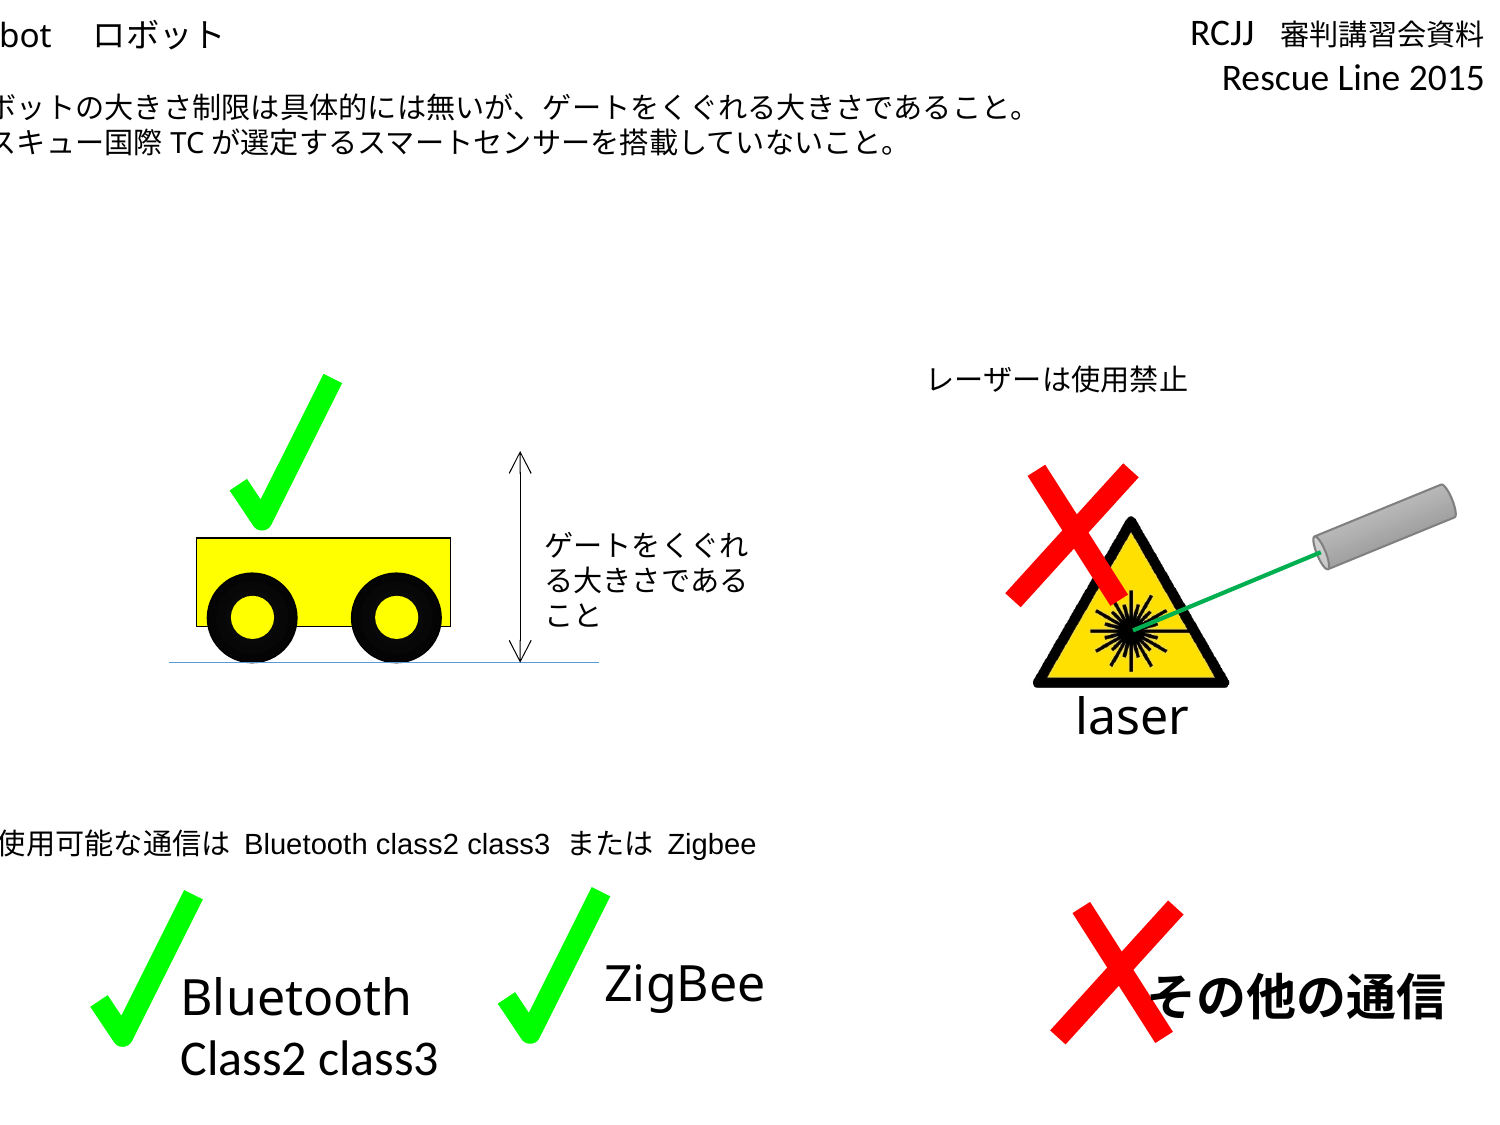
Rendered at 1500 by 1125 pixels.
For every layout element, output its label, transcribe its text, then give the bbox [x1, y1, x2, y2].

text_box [1132, 552, 1321, 631]
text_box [1057, 907, 1176, 1038]
text_box ZigBee [589, 944, 781, 1020]
text_box その他の通信 [1176, 958, 1462, 1034]
text_box [1315, 539, 1327, 567]
text_box Bluetooth Class2 class3 [165, 958, 455, 1094]
text_box レーザーは使用禁止 [910, 354, 1204, 404]
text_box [168, 378, 767, 663]
text_box laser [1060, 705, 1205, 752]
text_box [1312, 483, 1457, 571]
text_box Robot ロボット ロボットの大きさ制限は具体的には無いが、ゲートをくぐれる大きさであること。 レスキュー国際TCが選定するスマートセンサーを搭載していないこと。 [0, 7, 1055, 167]
text_box 使用可能な通信は Bluetooth class2 class3 または Zigbee [0, 817, 780, 868]
text_box [98, 894, 194, 1037]
picture [1027, 498, 1234, 705]
text_box [506, 891, 602, 1034]
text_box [1012, 470, 1131, 601]
